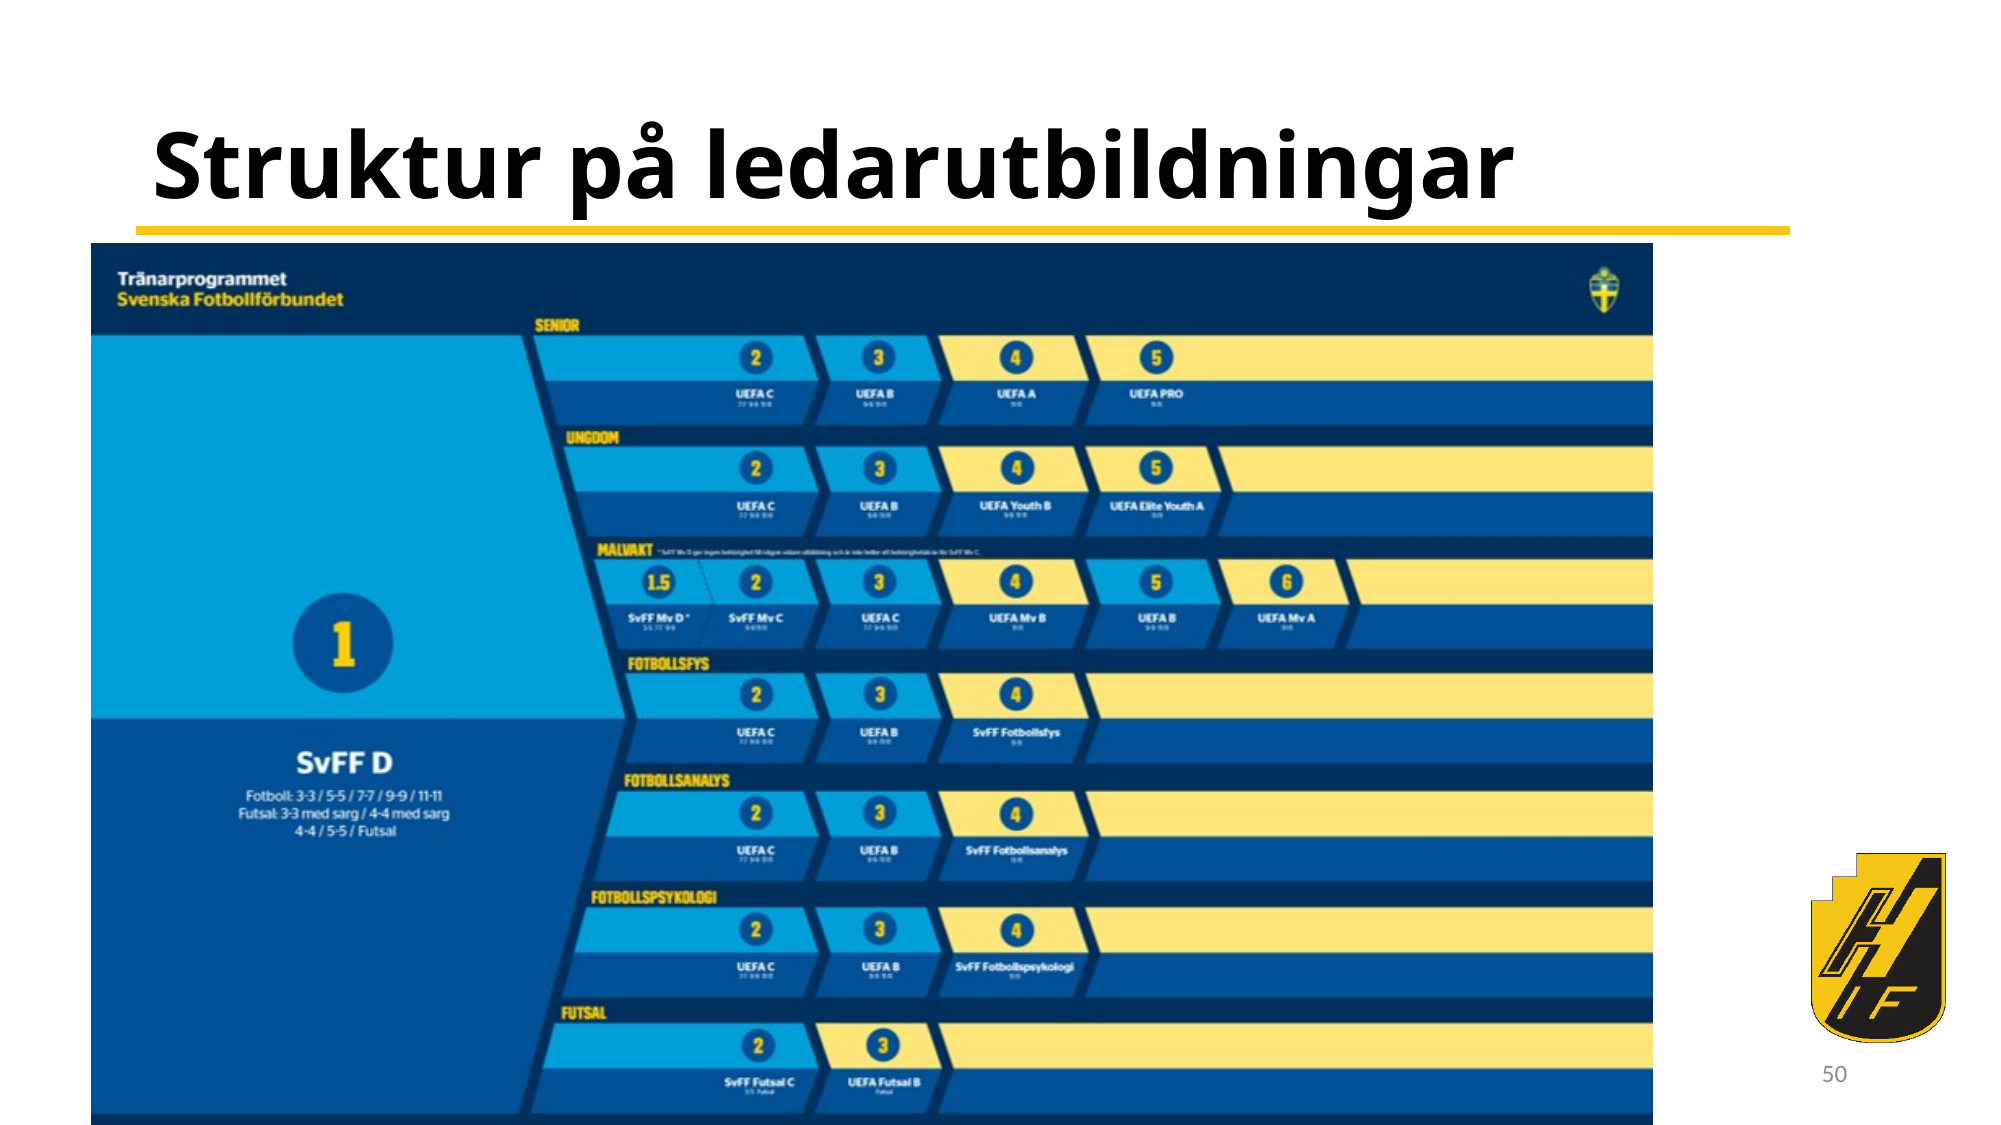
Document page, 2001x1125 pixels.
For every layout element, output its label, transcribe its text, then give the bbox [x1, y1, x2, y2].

picture [1811, 853, 1946, 1043]
picture [294, 594, 392, 692]
slide_number 50 [1653, 1042, 1863, 1103]
picture [91, 243, 1653, 1125]
title Struktur på ledarutbildningar [137, 59, 1863, 278]
text_box [136, 226, 1790, 235]
